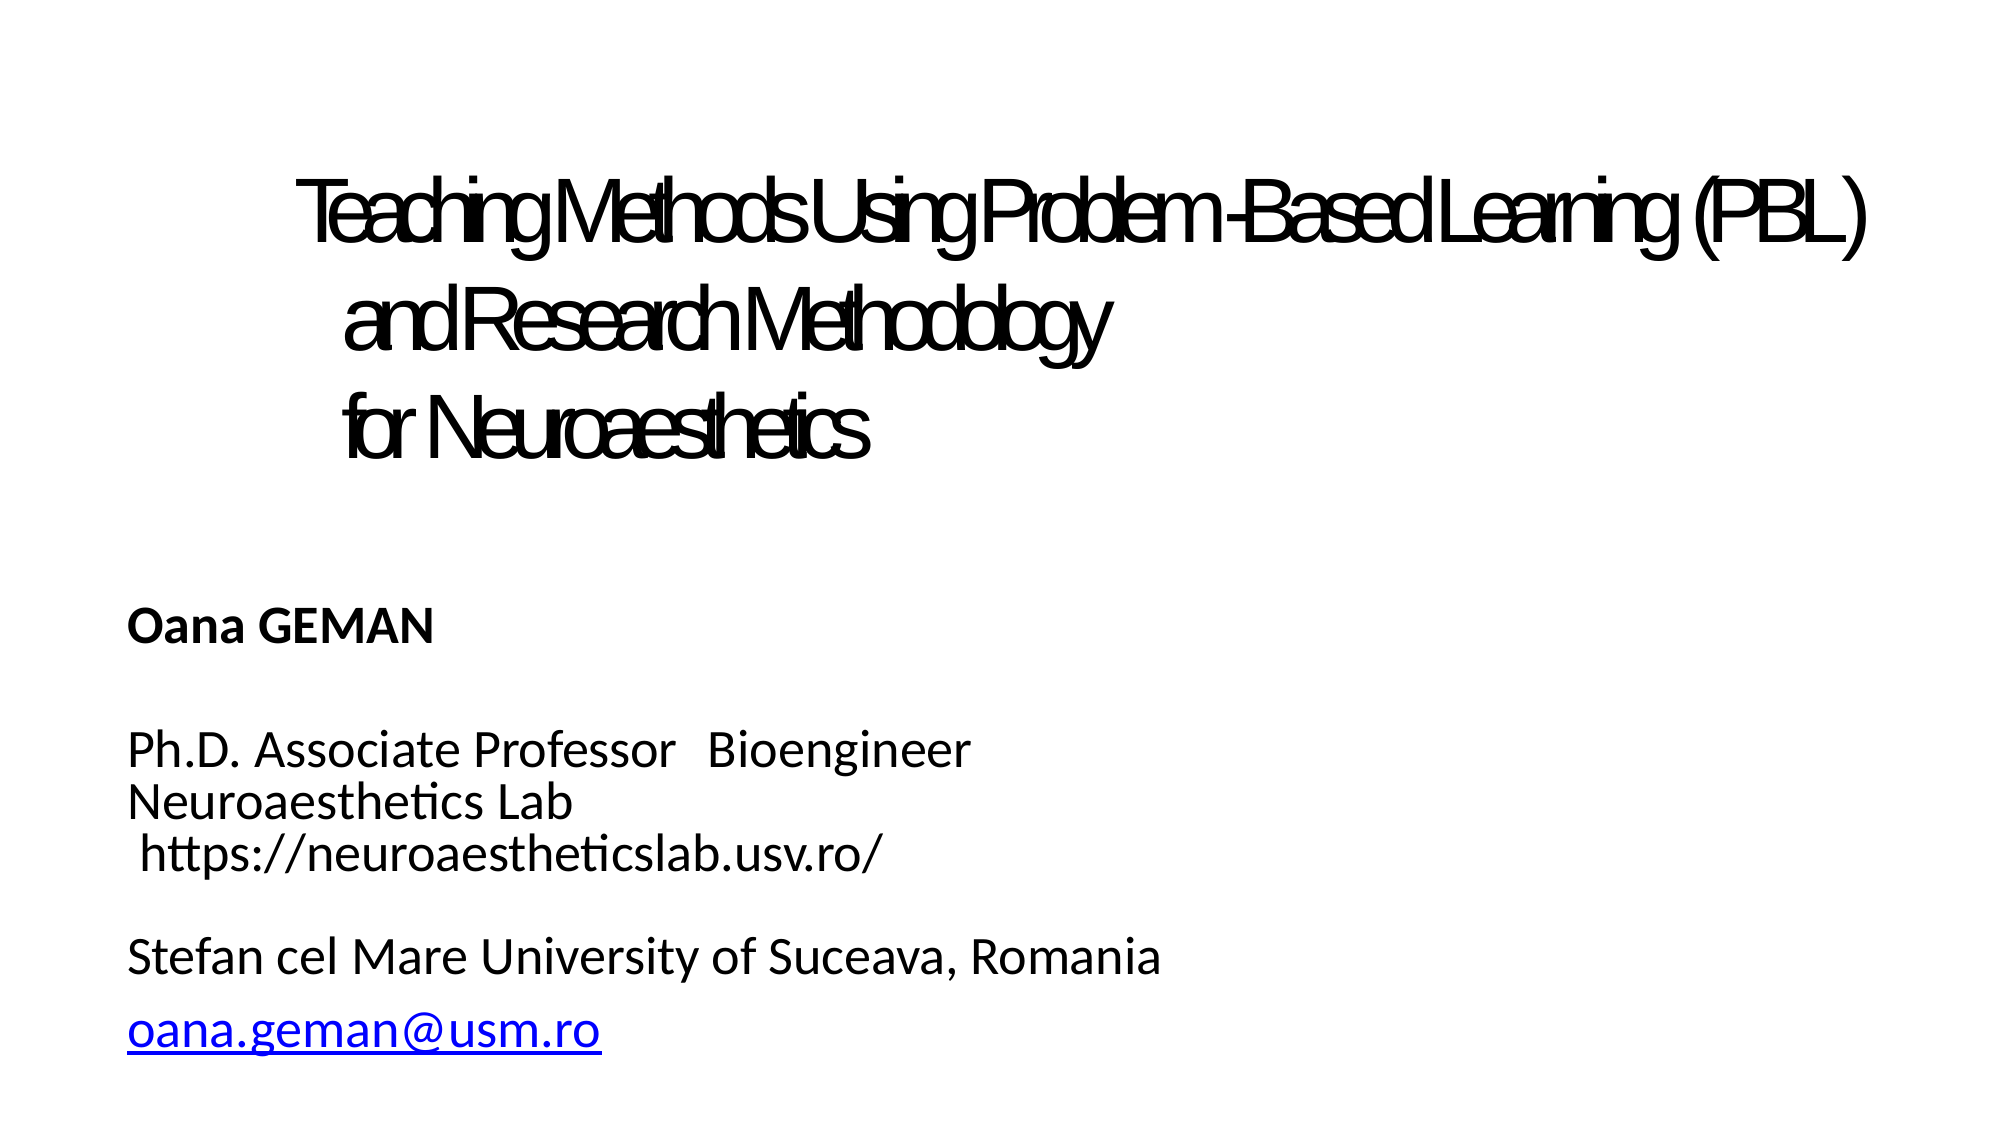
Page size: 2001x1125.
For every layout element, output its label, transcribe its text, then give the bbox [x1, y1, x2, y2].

text_box Oana GEMAN Ph.D. Associate Professor Bioengineer Neuroaesthetics Lab https://neuroaestheticslab.usv.ro/ Stefan cel Mare University of Suceava, Romania oana.geman@usm.ro [125, 587, 1287, 1059]
title Teaching Methods Using Problem -Based Learning (PBL ) and Research Methodology for Neuroaesthetics [0, 125, 1950, 478]
